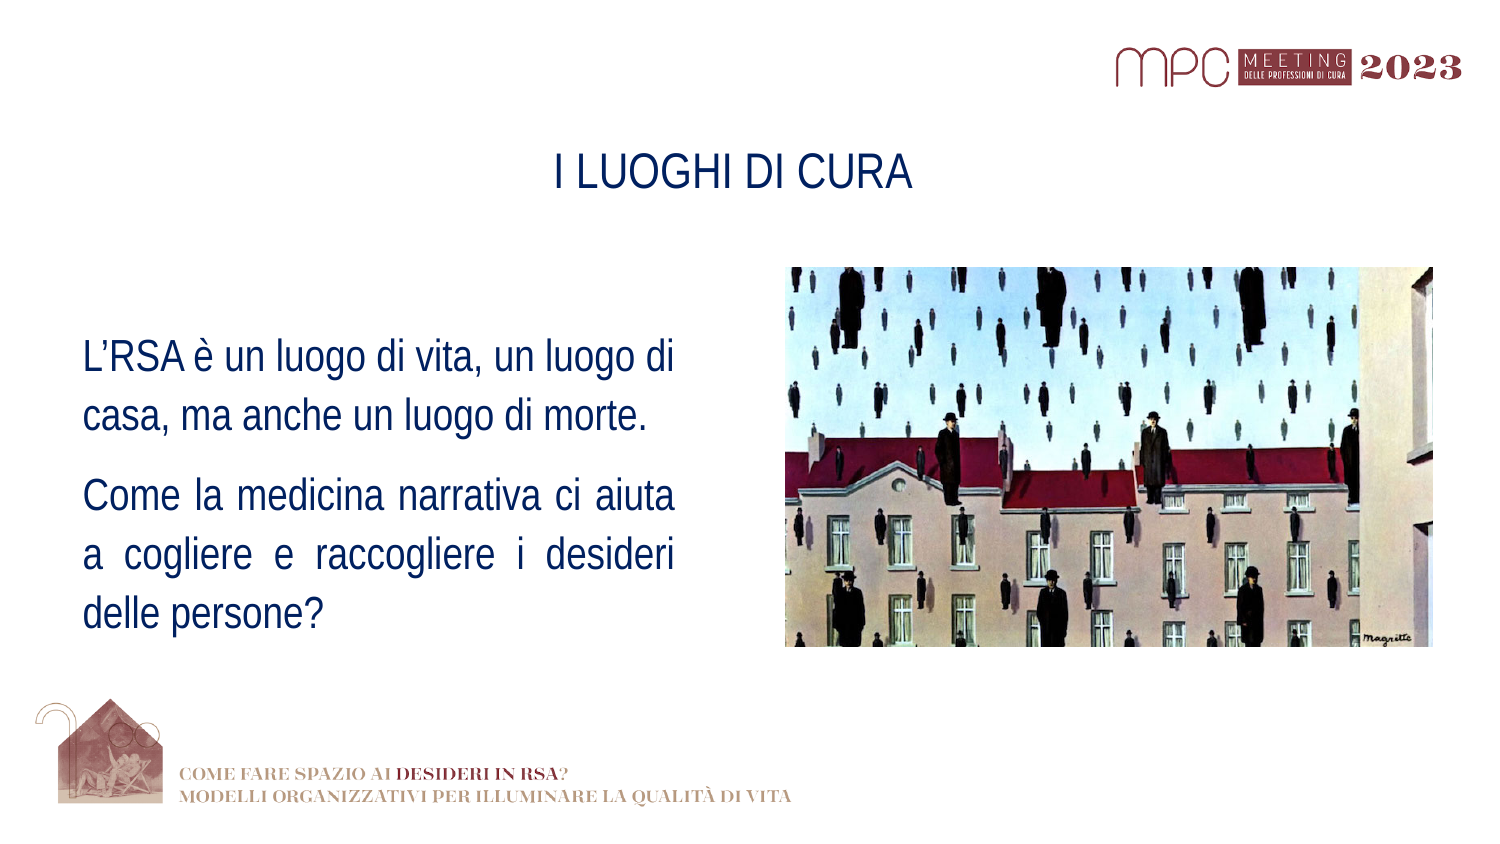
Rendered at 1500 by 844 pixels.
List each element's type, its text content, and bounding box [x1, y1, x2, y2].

list L’RSA è un luogo di vita, un luogo di casa, ma anche un luogo di morte. Come la medicina narrativa ci aiuta a cogliere e raccogliere i desideri delle persone? [67, 251, 691, 662]
title I LUOGHI DI CURA [208, 77, 1258, 214]
picture [0, 0, 1500, 844]
